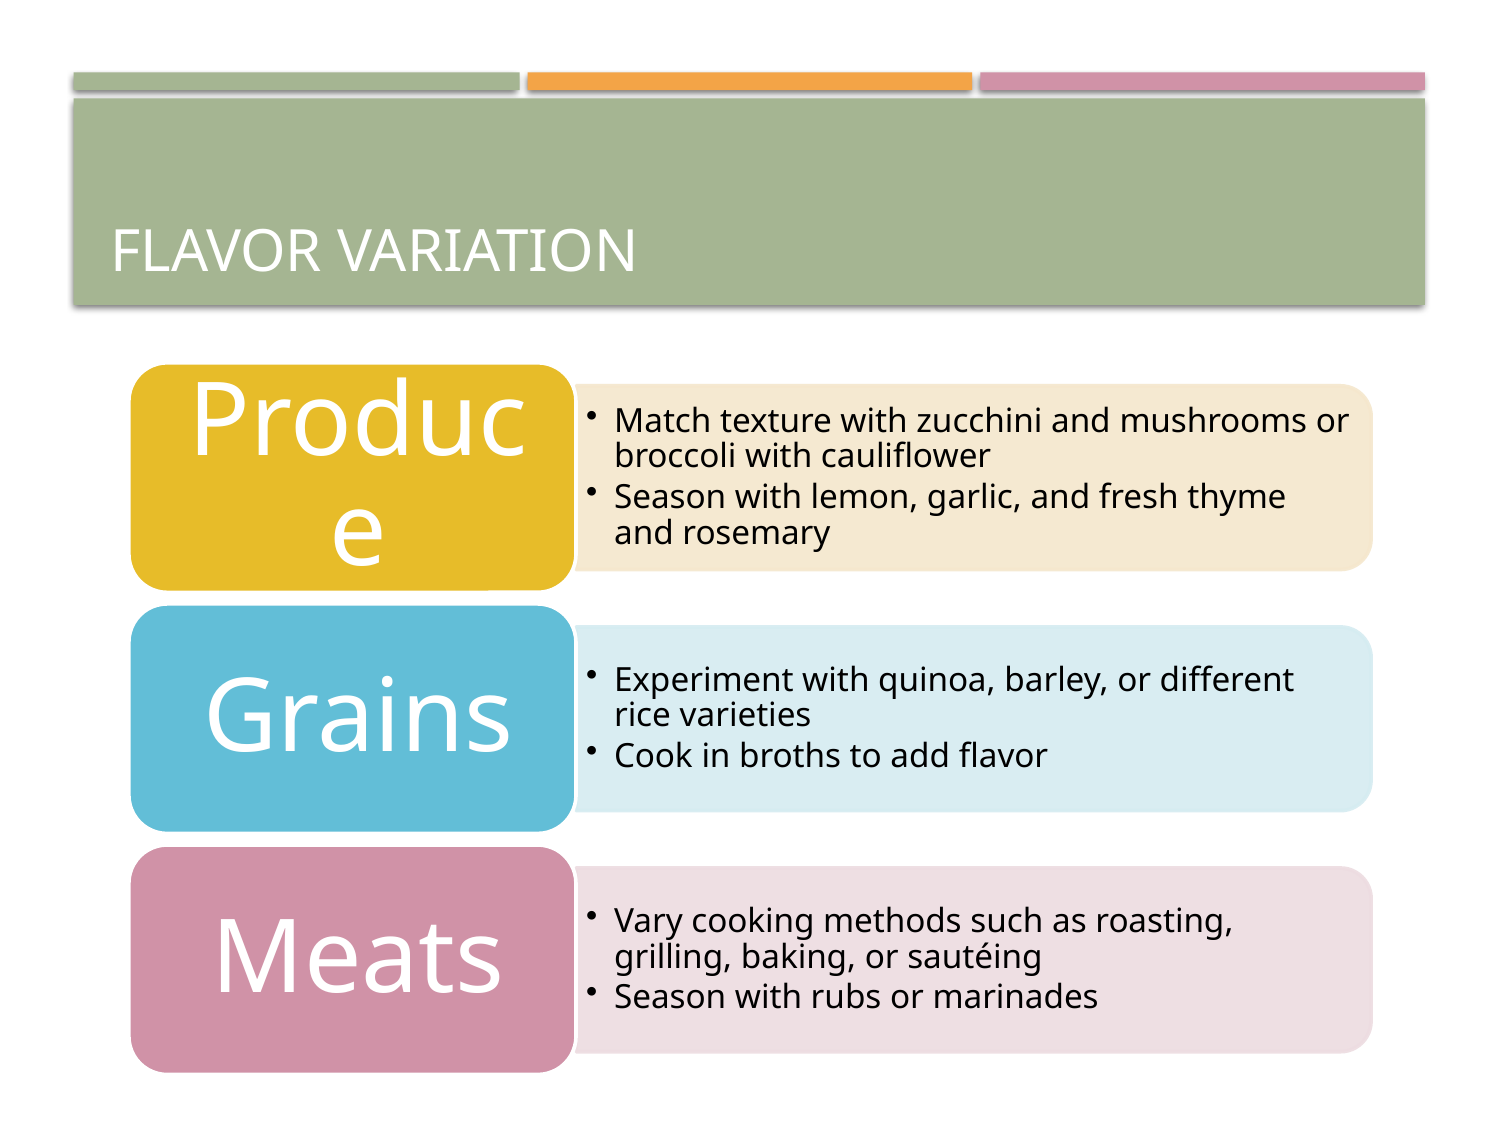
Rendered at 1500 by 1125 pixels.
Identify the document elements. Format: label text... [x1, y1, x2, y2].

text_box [128, 361, 1372, 1076]
title Flavor variation [95, 112, 1406, 291]
